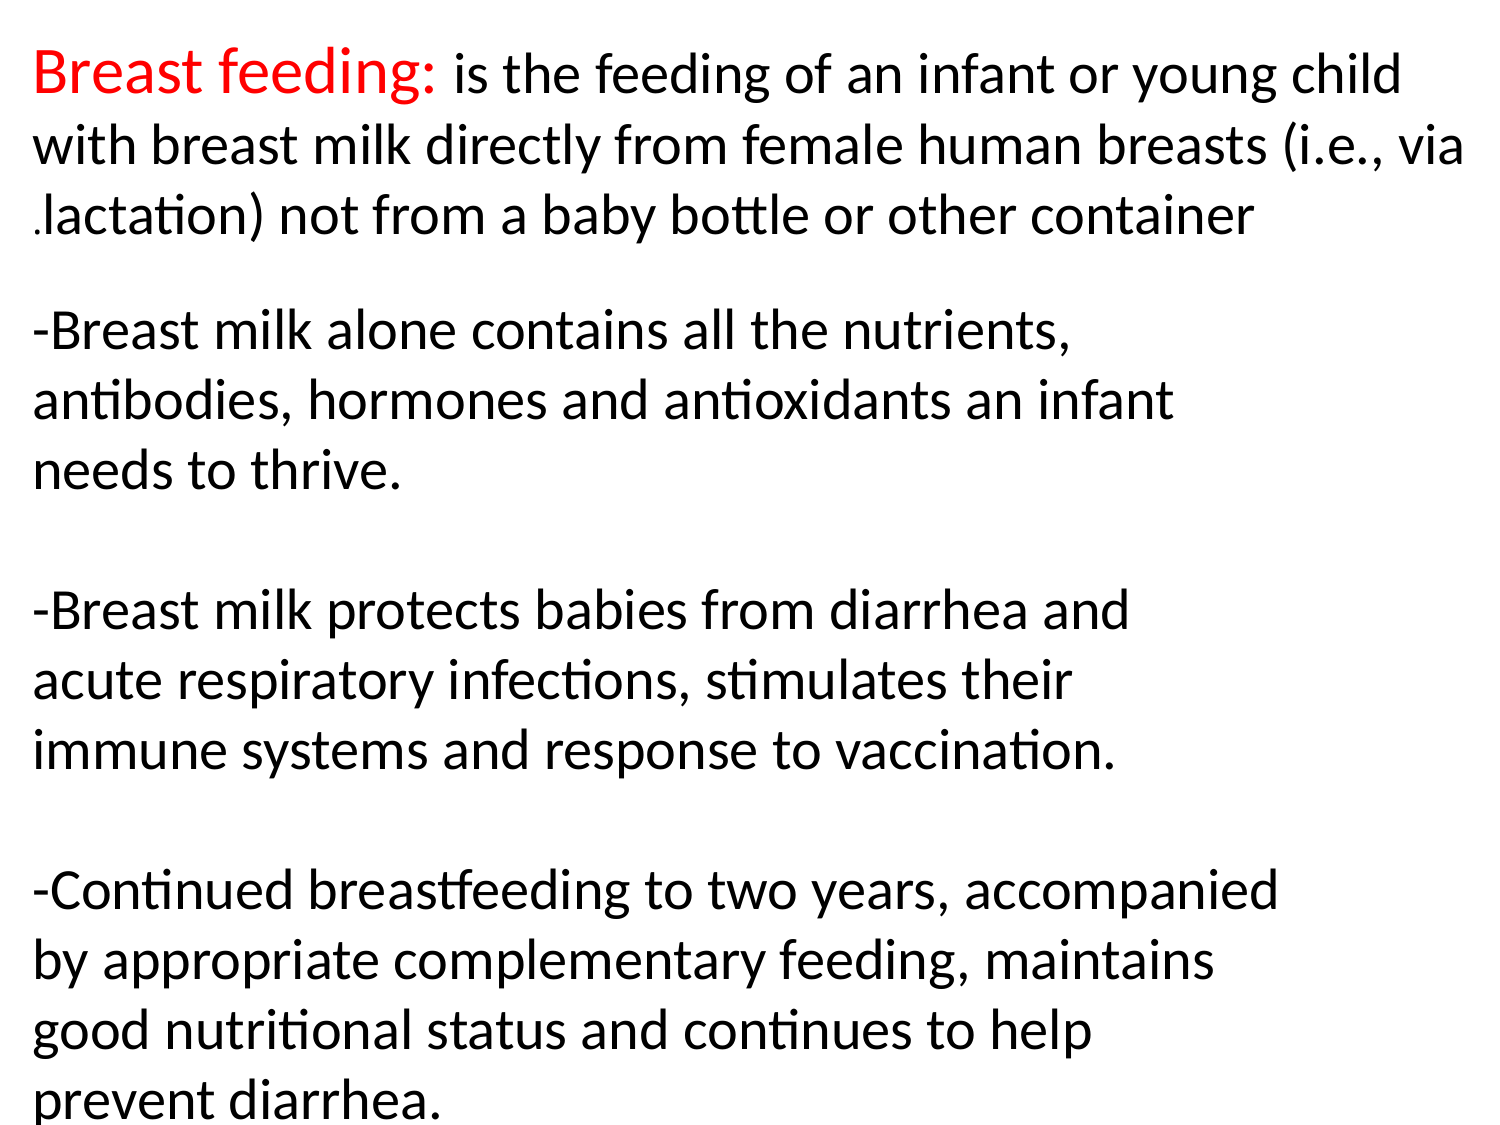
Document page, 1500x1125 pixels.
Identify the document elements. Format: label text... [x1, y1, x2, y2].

text_box Breast feeding: is the feeding of an infant or young child with breast milk directly from female human breasts (i.e., via lactation) not from a baby bottle or other container. -Breast milk alone contains all the nutrients, antibodies, hormones and antioxidants an infant needs to thrive. -Breast milk protects babies from diarrhea and acute respiratory infections, stimulates their immune systems and response to vaccination. -Continued breastfeeding to two years, accompanied by appropriate complementary feeding, maintains good nutritional status and continues to help prevent diarrhea. [17, 19, 1500, 1125]
